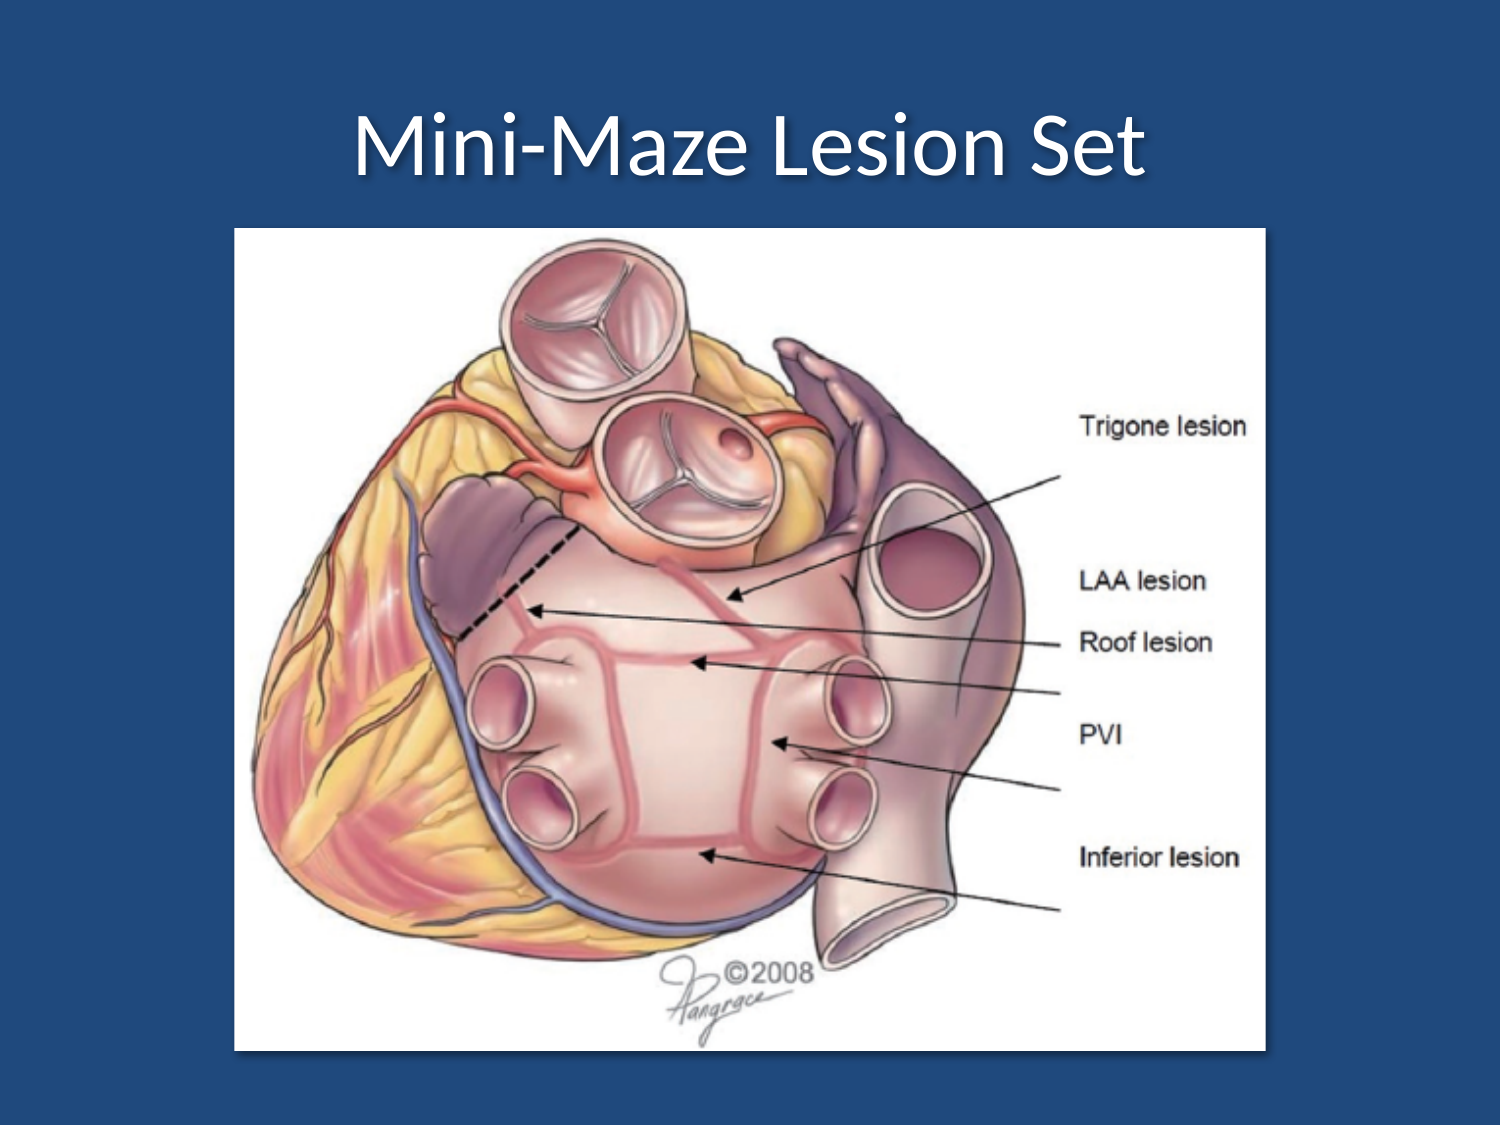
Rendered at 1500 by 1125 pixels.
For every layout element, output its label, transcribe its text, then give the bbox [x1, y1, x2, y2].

picture [234, 228, 1266, 1052]
title Mini-Maze Lesion Set [74, 44, 1426, 234]
